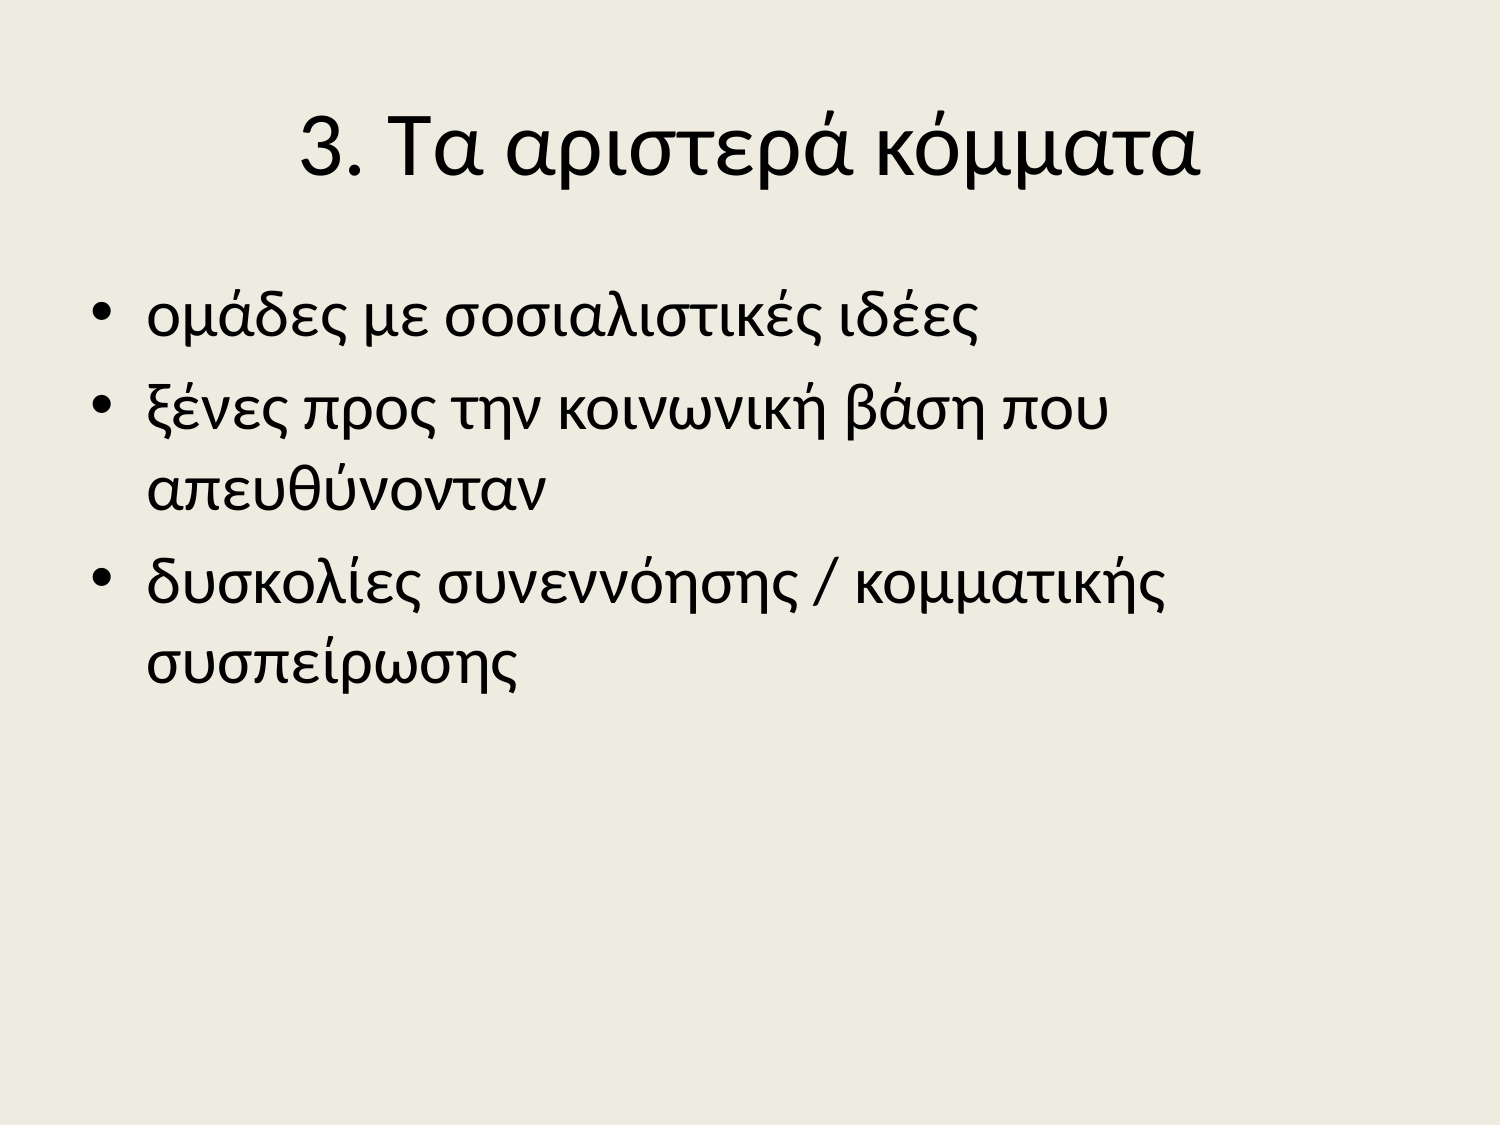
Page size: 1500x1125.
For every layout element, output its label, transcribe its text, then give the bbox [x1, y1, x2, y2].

list ομάδες με σοσιαλιστικές ιδέες ξένες προς την κοινωνική βάση που απευθύνονταν δυσκολίες συνεννόησης / κομματικής συσπείρωσης [75, 262, 1425, 1005]
title 3. Τα αριστερά κόμματα [75, 45, 1425, 233]
